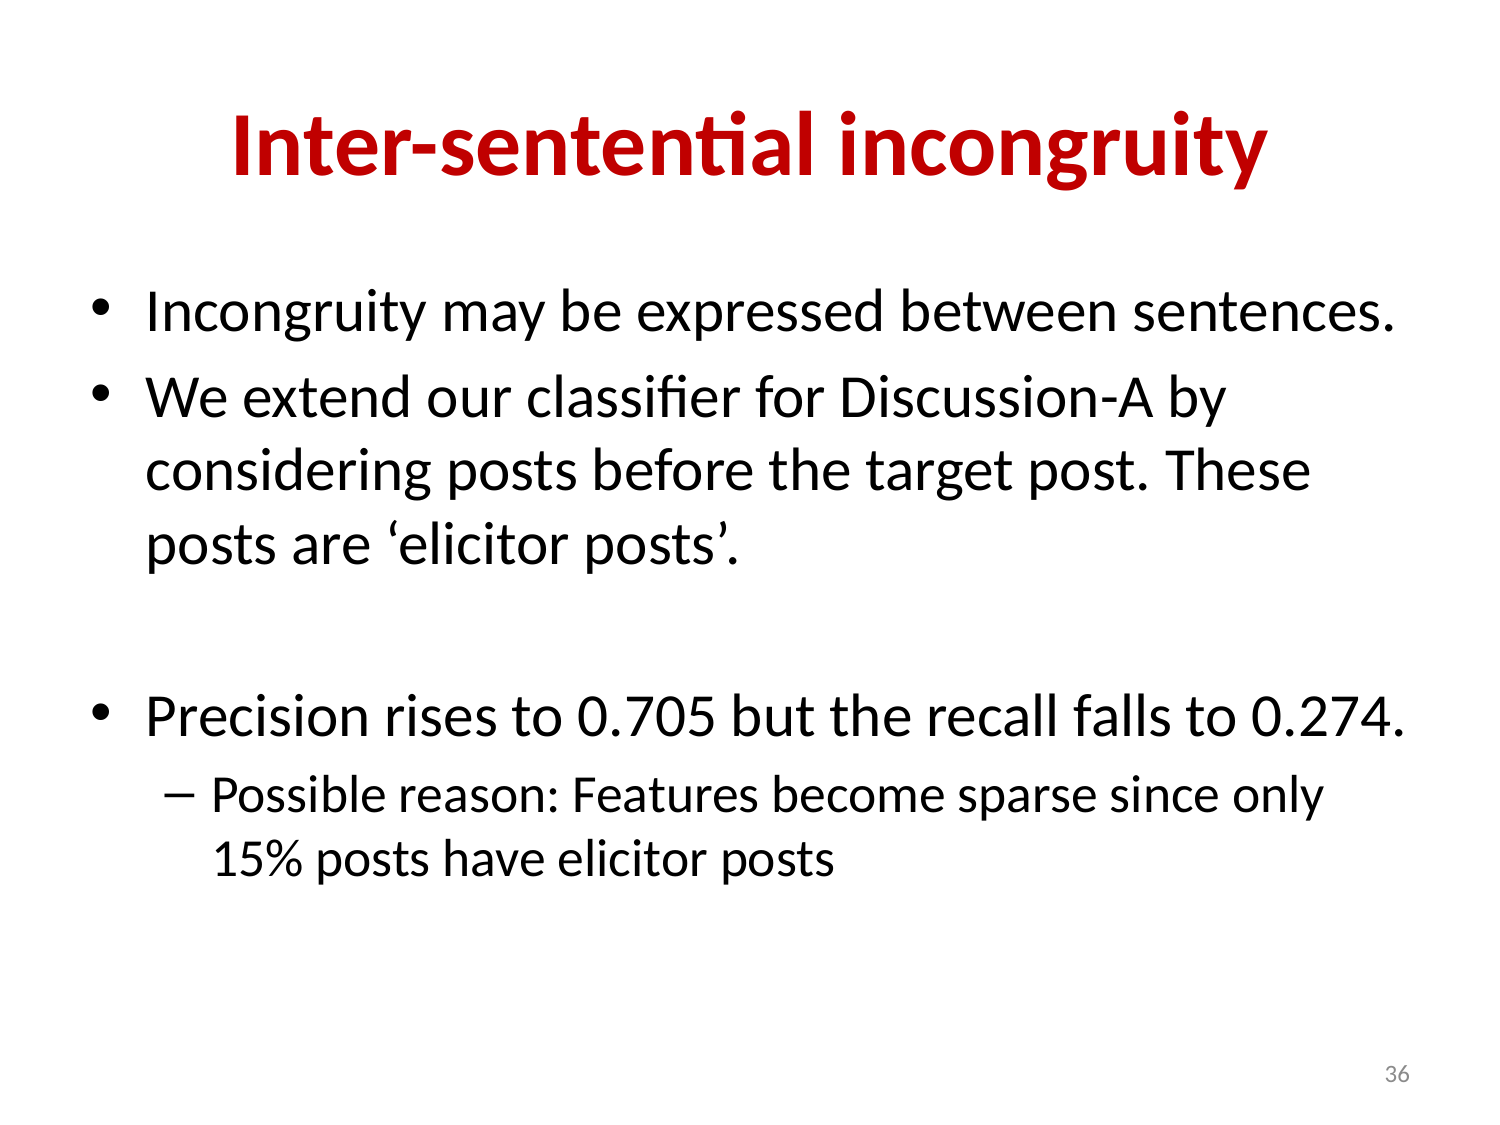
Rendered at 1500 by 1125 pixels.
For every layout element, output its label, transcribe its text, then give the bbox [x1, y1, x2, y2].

slide_number 36 [1074, 1042, 1425, 1103]
list Incongruity may be expressed between sentences. We extend our classifier for Discussion-A by considering posts before the target post. These posts are ‘elicitor posts’. Precision rises to 0.705 but the recall falls to 0.274. Possible reason: Features become sparse since only 15% posts have elicitor posts [75, 262, 1425, 1005]
title Inter-sentential incongruity [75, 45, 1425, 233]
